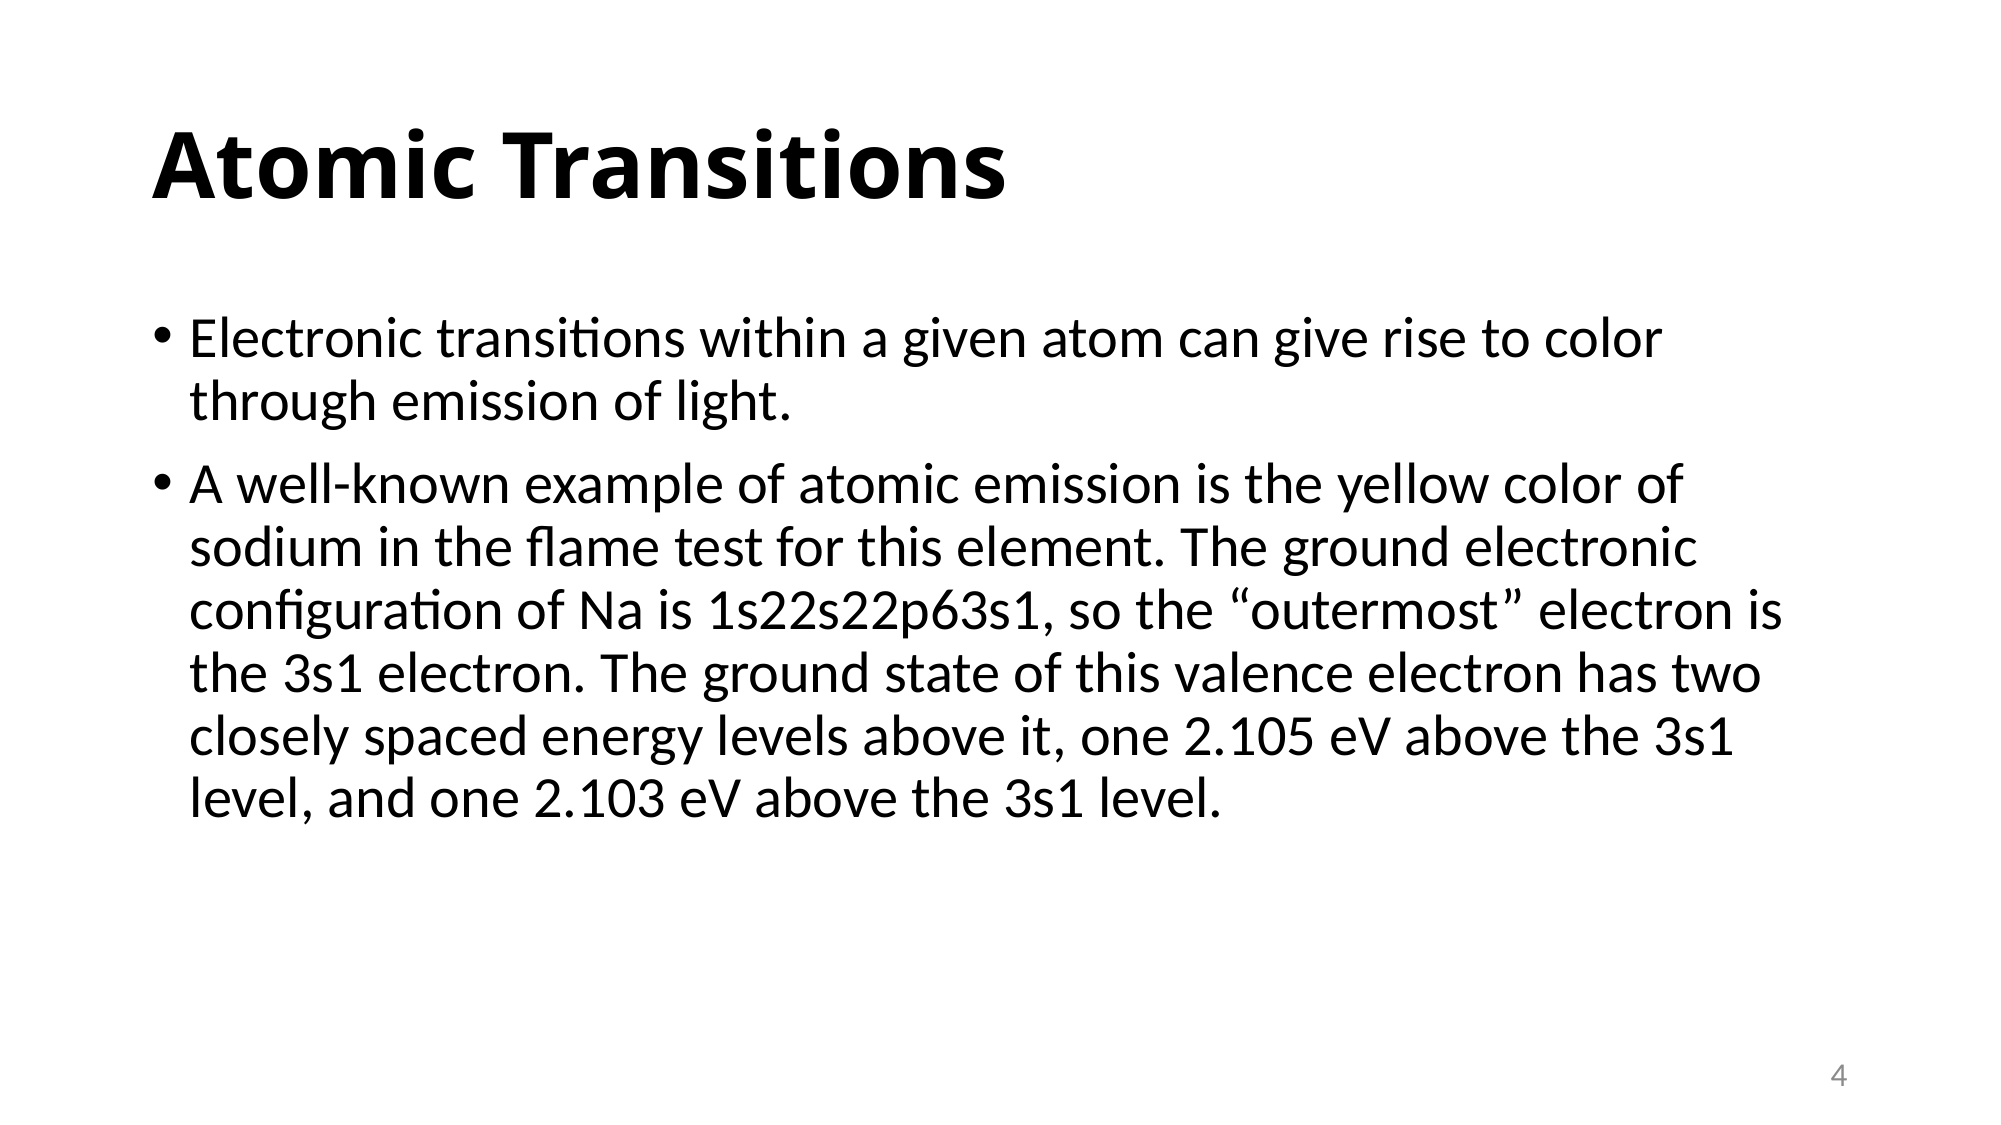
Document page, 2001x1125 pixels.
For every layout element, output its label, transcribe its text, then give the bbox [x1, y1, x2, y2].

list Electronic transitions within a given atom can give rise to color through emission of light. A well-known example of atomic emission is the yellow color of sodium in the flame test for this element. The ground electronic configuration of Na is 1s22s22p63s1, so the “outermost” electron is the 3s1 electron. The ground state of this valence electron has two closely spaced energy levels above it, one 2.105 eV above the 3s1 level, and one 2.103 eV above the 3s1 level. [137, 299, 1863, 1014]
title Atomic Transitions [137, 59, 1863, 278]
slide_number 4 [1412, 1042, 1863, 1103]
